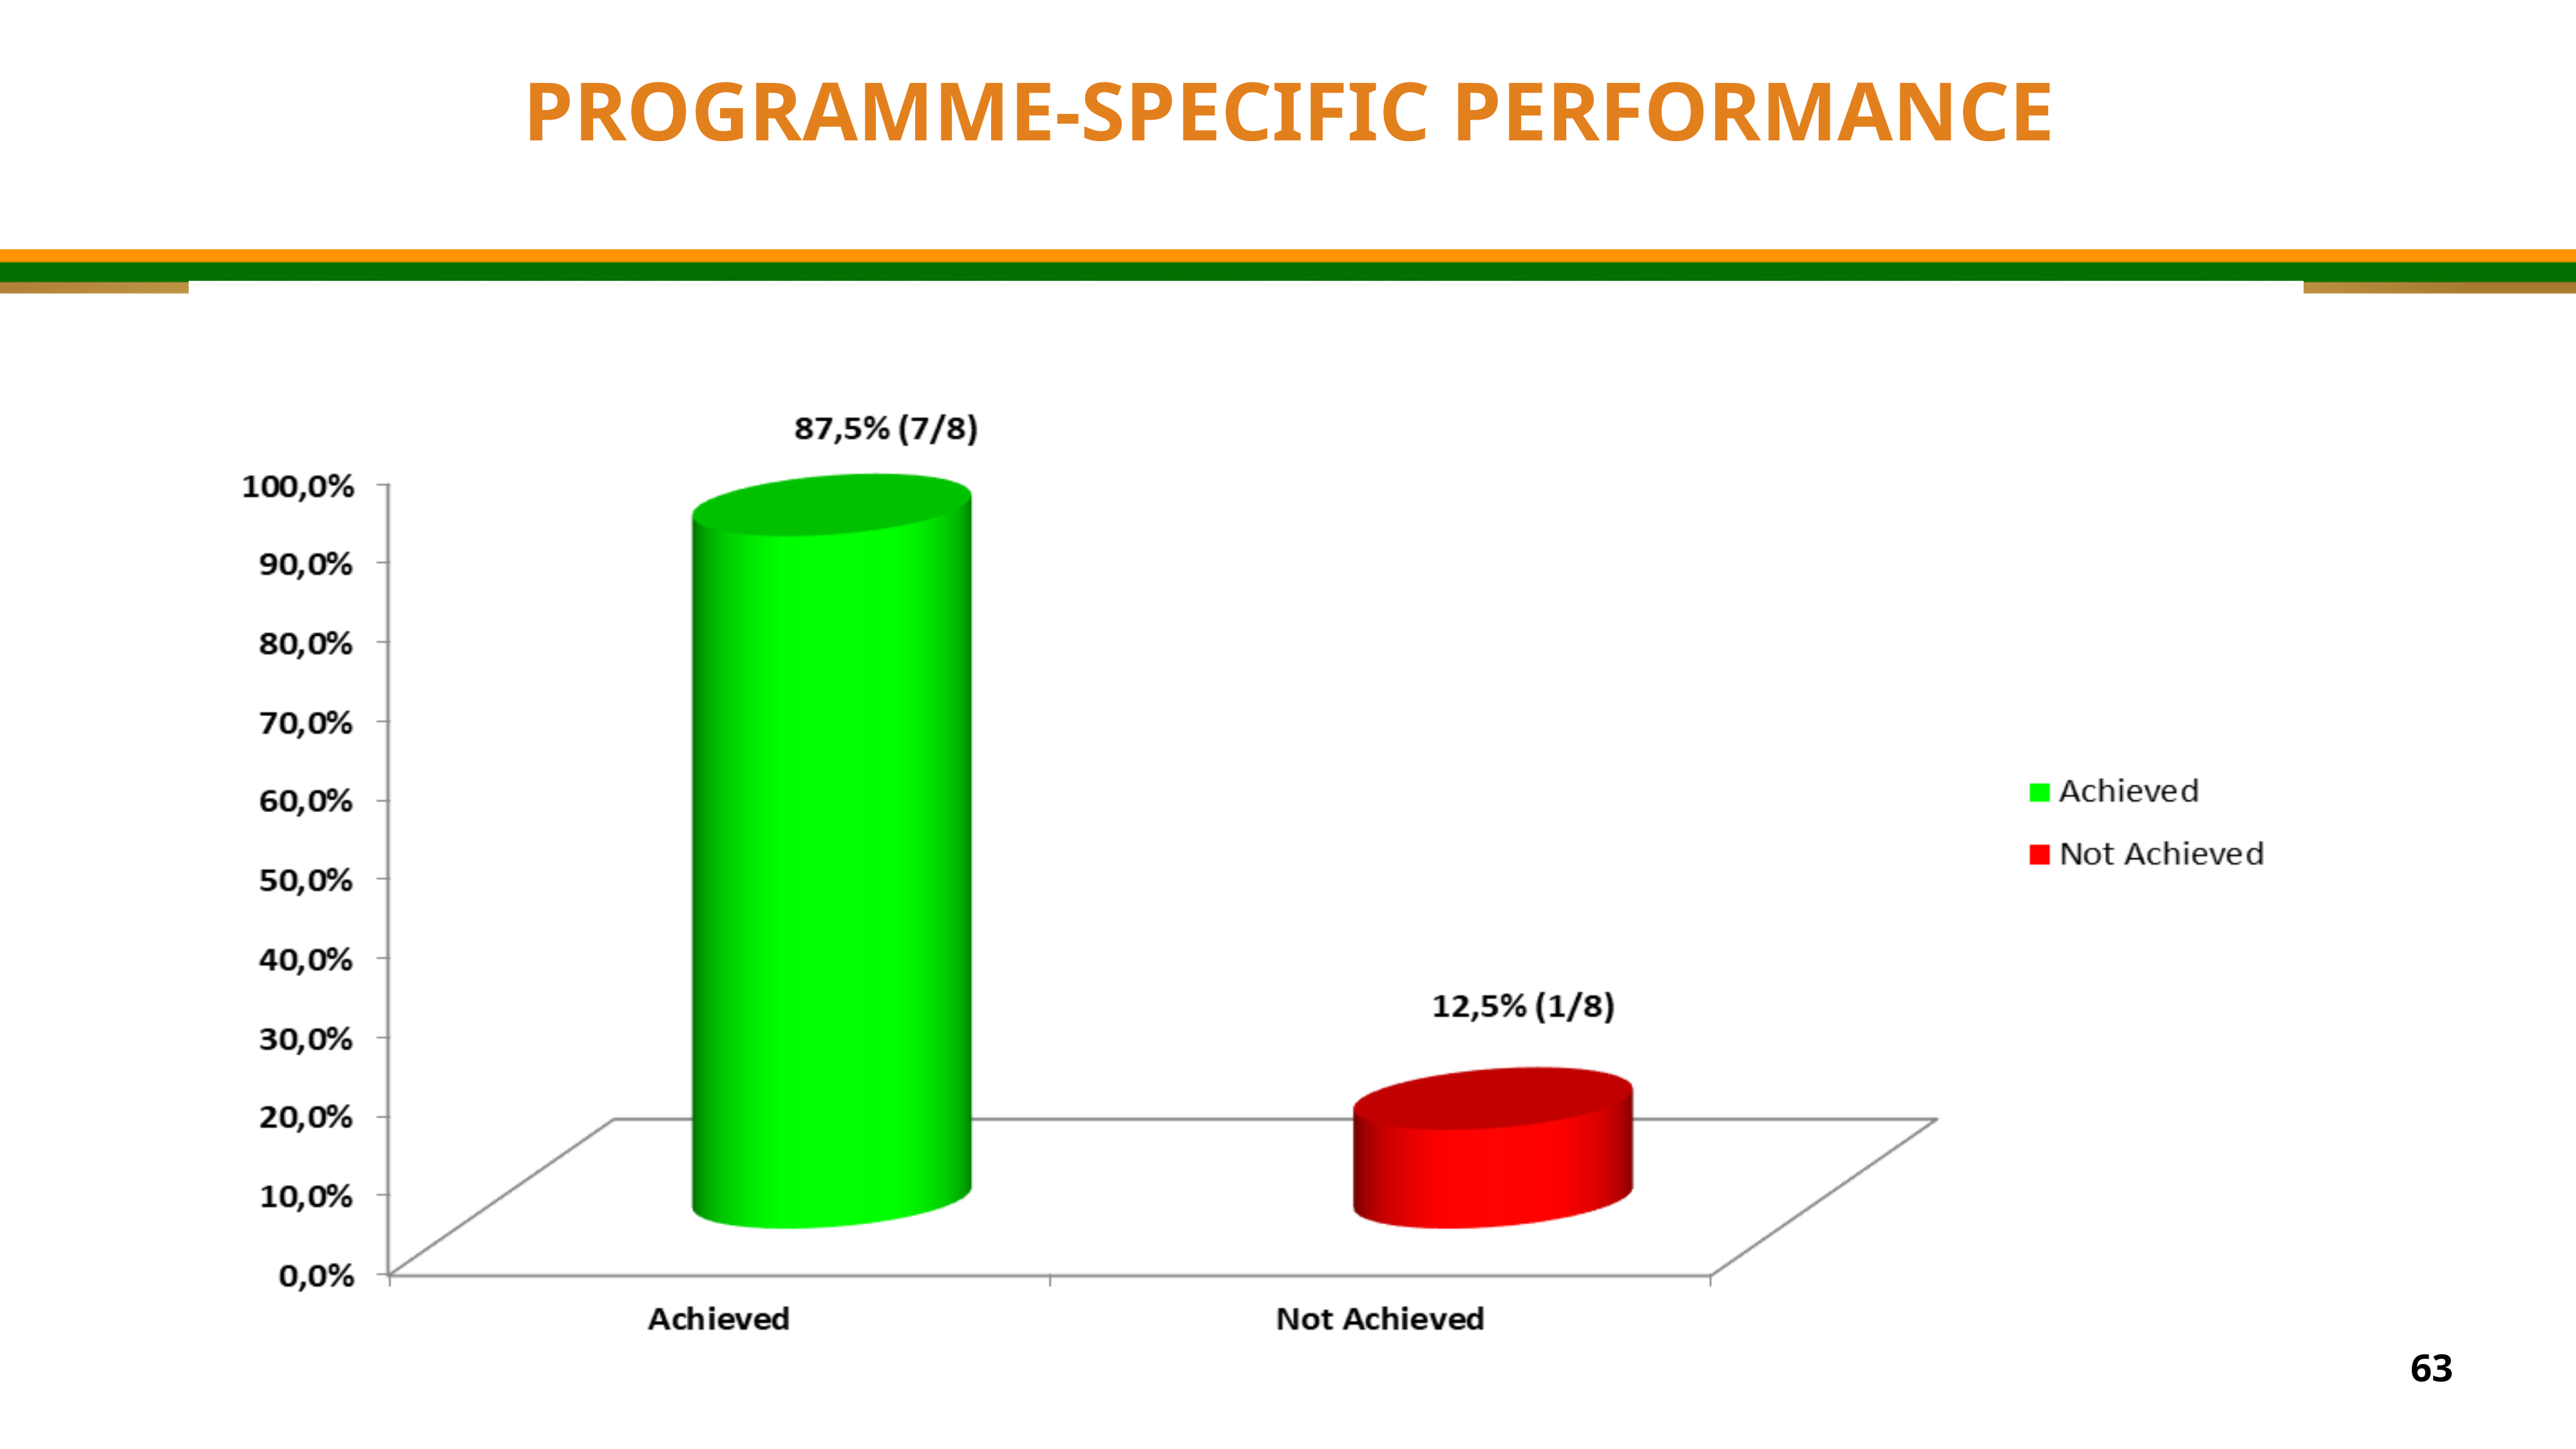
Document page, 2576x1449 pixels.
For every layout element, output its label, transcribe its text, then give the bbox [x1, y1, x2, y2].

text_box PROGRAMME-SPECIFIC PERFORMANCE [60, 54, 2519, 162]
text_box 63 [2374, 1339, 2490, 1395]
picture [0, 249, 2576, 1367]
